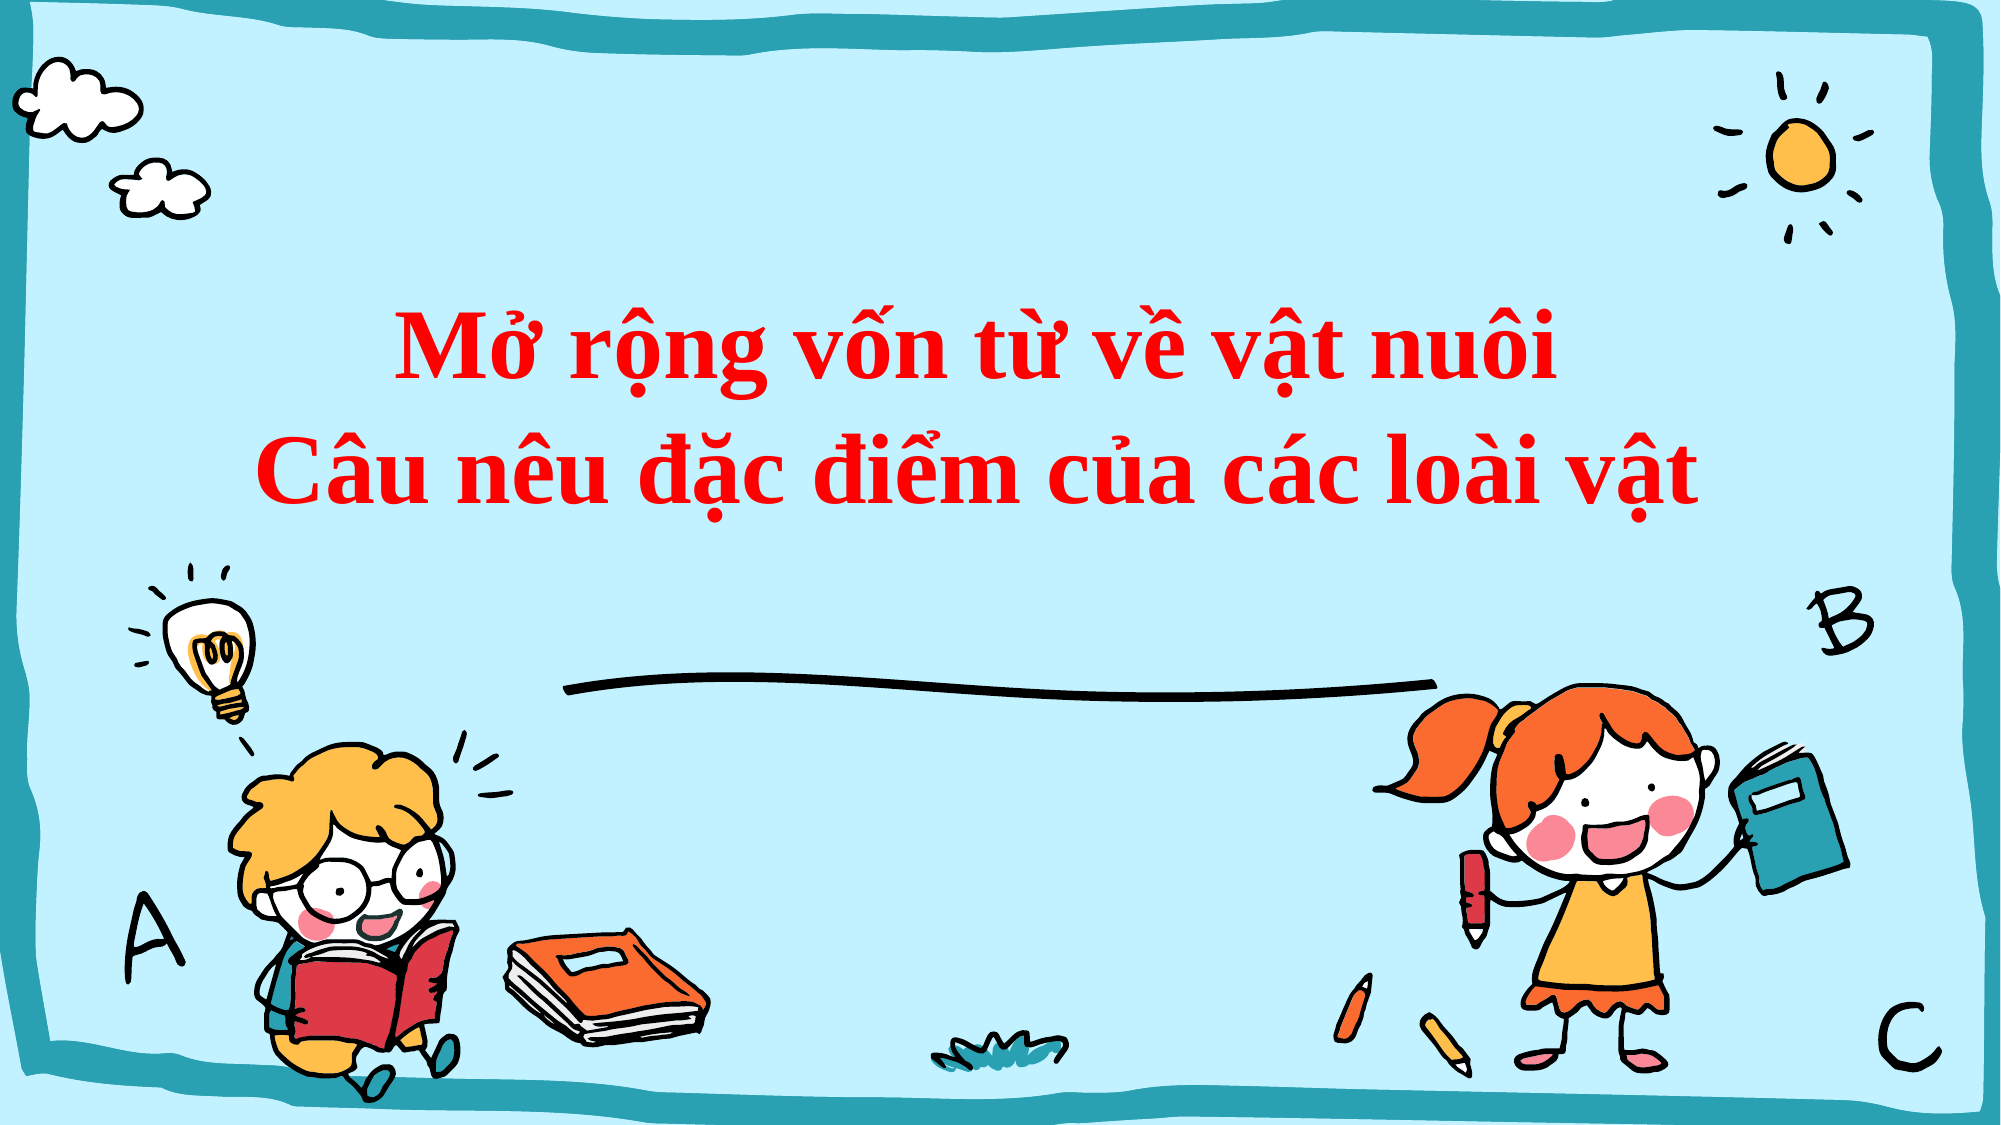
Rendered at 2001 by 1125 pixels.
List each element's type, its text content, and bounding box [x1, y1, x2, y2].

text_box [1806, 586, 1874, 656]
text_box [11, 54, 145, 144]
text_box Mở rộng vốn từ về vật nuôi Câu nêu đặc điểm của các loài vật [116, 265, 1838, 531]
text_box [107, 157, 212, 221]
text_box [1712, 70, 1876, 245]
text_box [1332, 682, 1851, 1080]
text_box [518, 926, 712, 1049]
text_box [1878, 1001, 1943, 1073]
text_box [127, 562, 514, 1104]
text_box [929, 1029, 1071, 1074]
text_box [563, 673, 1327, 702]
